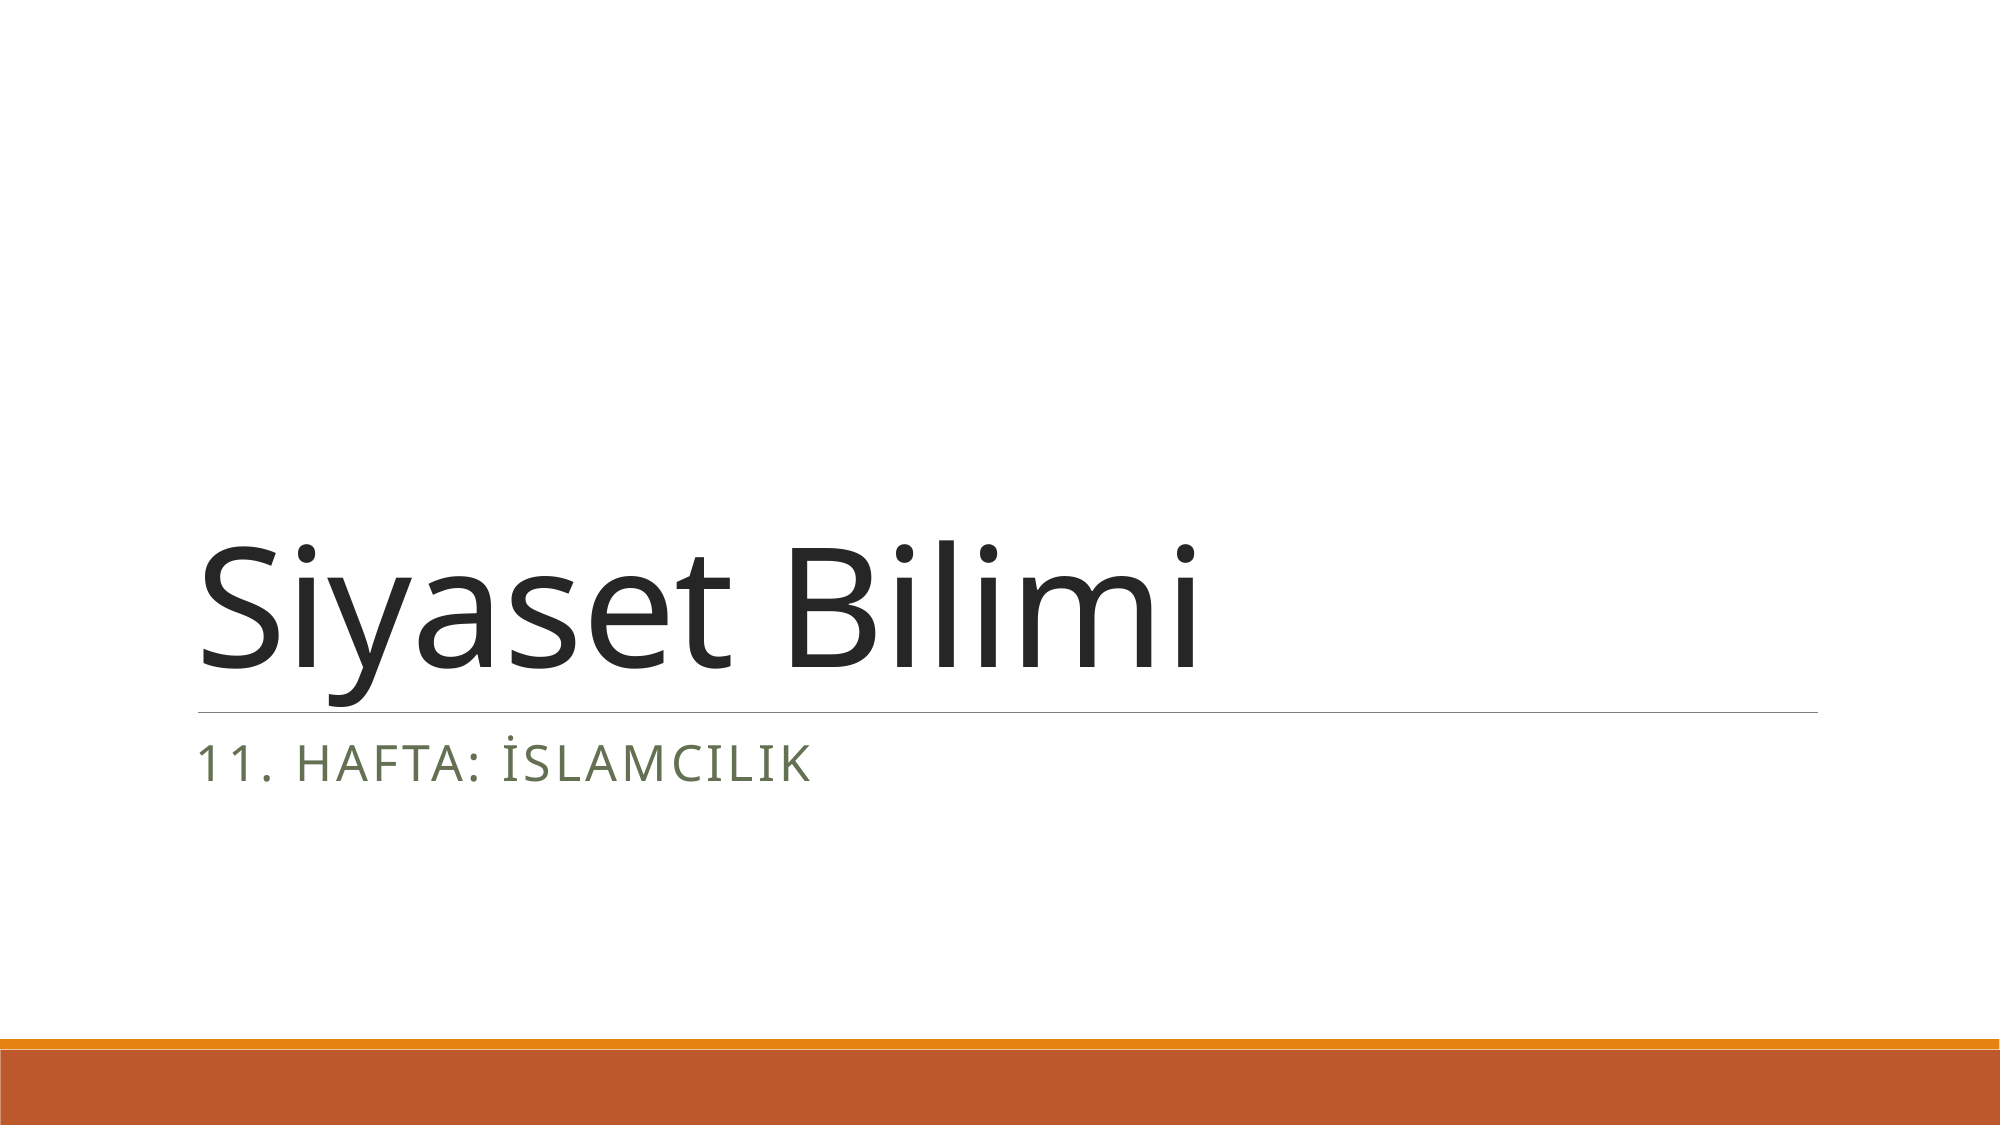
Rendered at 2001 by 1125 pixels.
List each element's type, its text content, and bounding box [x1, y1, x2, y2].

title Siyaset Bilimi [180, 124, 1830, 710]
subtitle 11. Hafta: İslamcılık [180, 730, 1831, 919]
